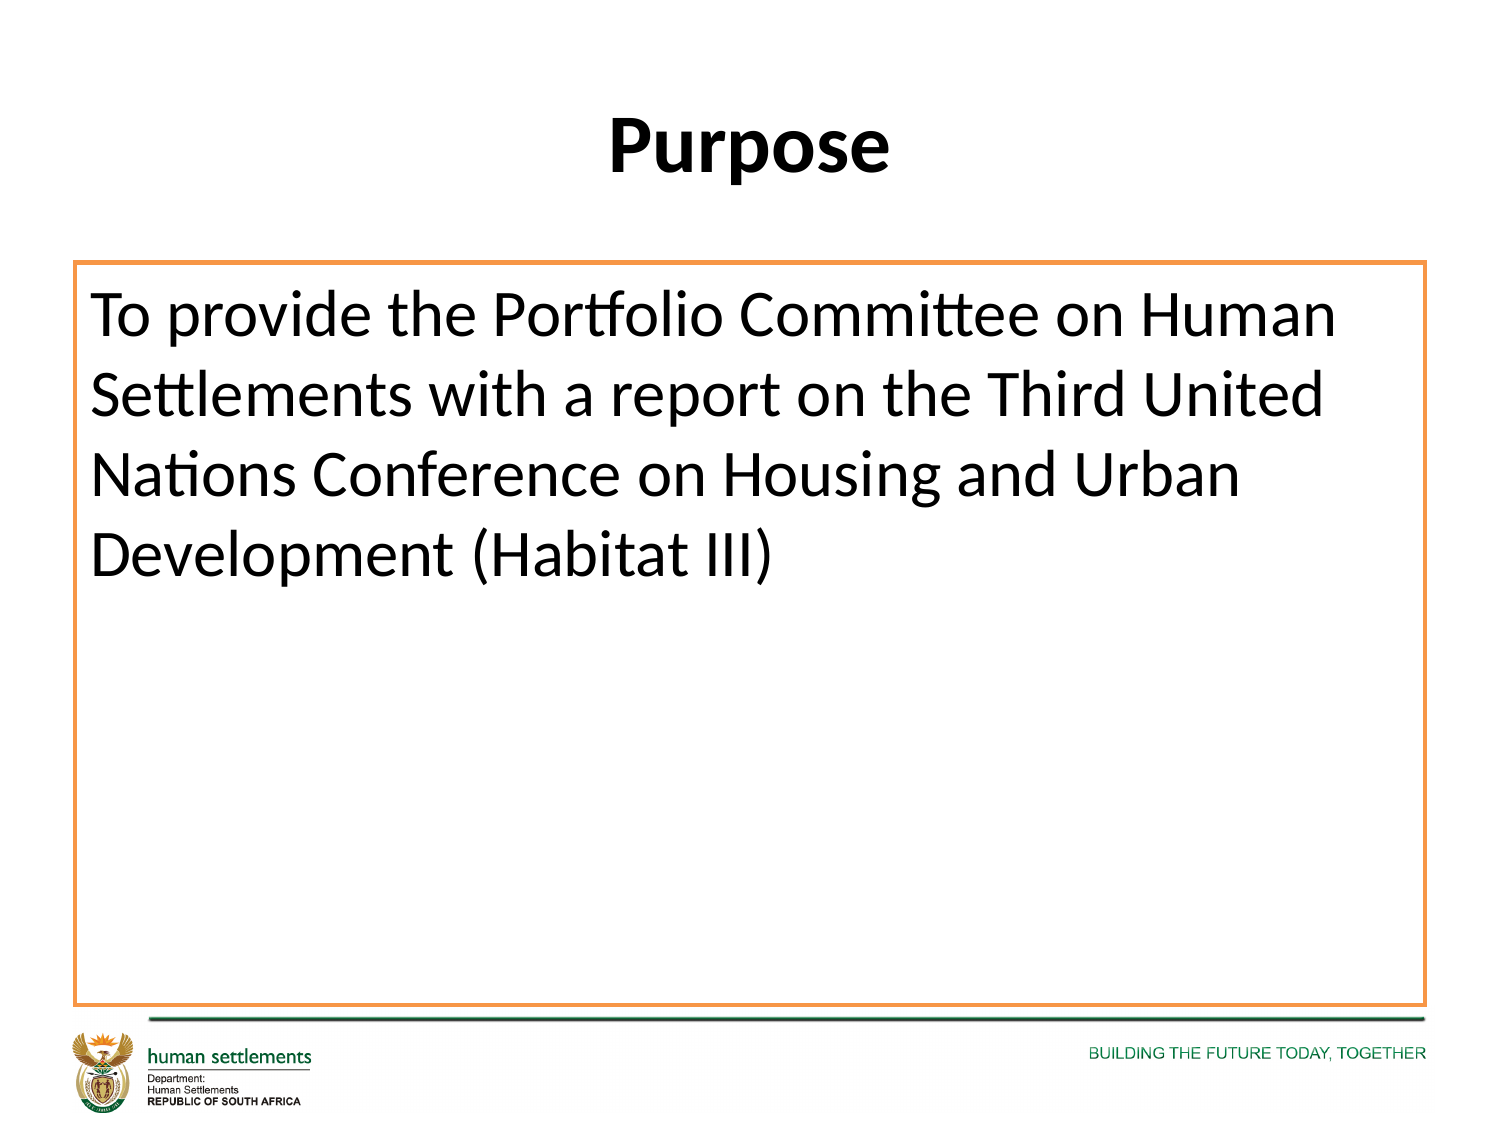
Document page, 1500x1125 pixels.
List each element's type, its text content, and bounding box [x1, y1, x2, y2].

list To provide the Portfolio Committee on Human Settlements with a report on the Third United Nations Conference on Housing and Urban Development (Habitat III) [73, 260, 1427, 1007]
title Purpose [74, 44, 1426, 233]
picture [72, 1005, 1435, 1113]
